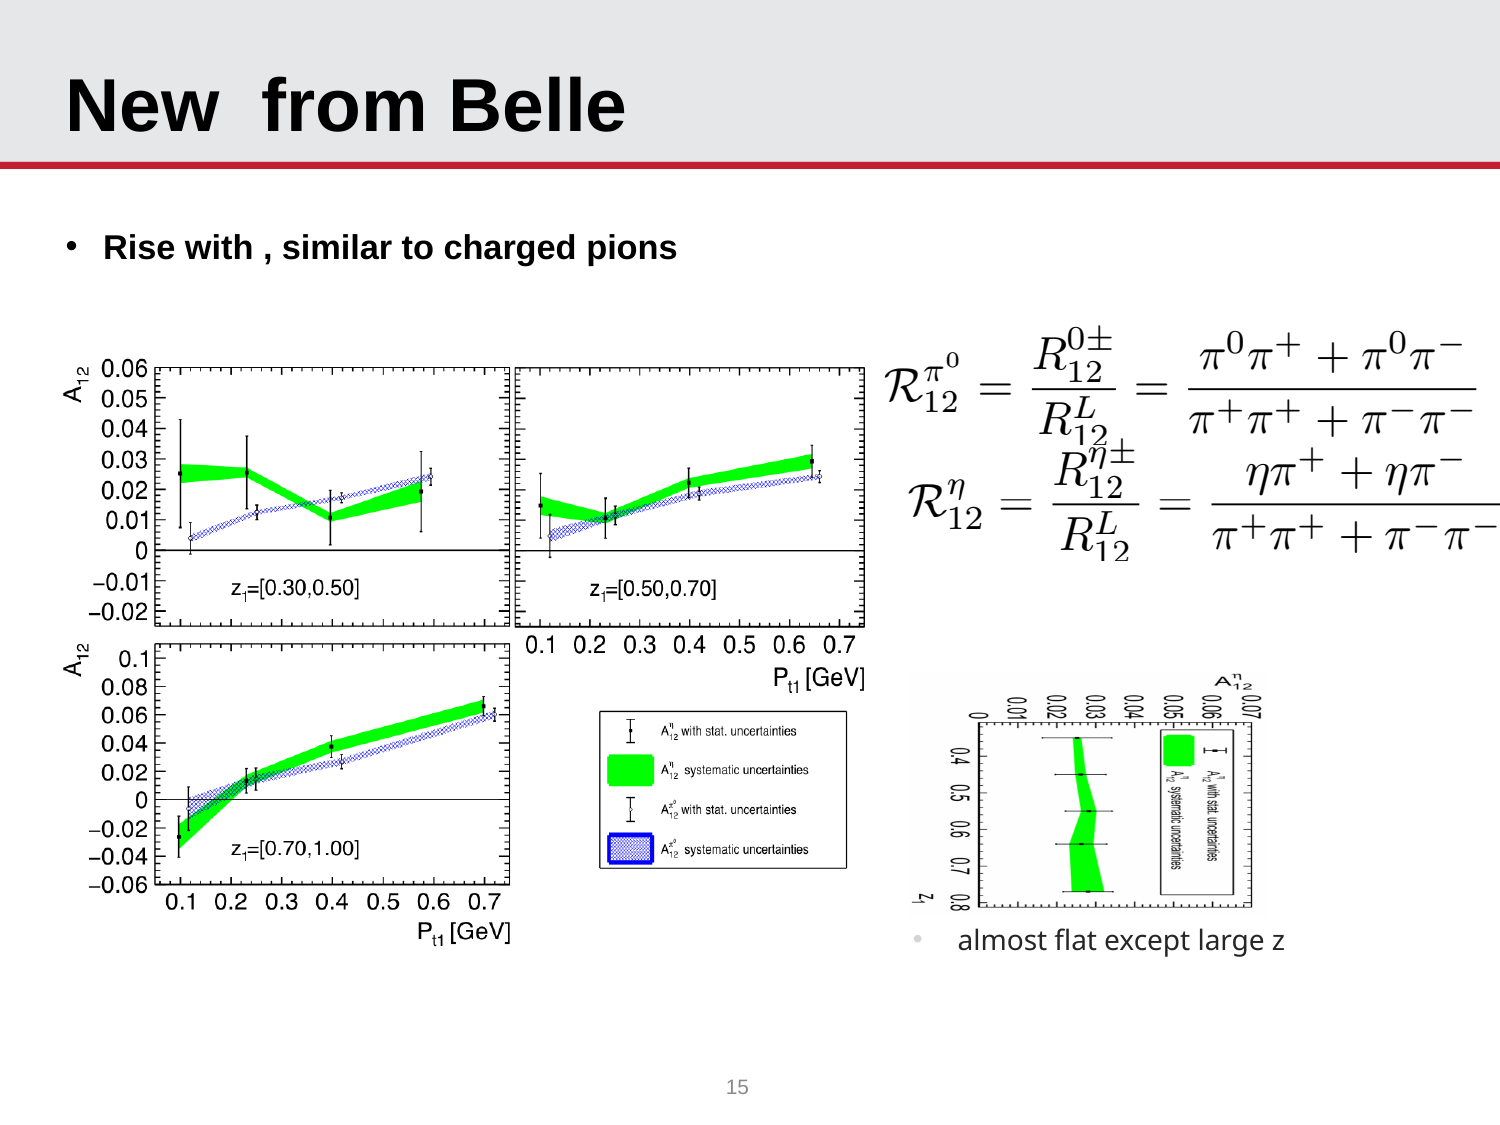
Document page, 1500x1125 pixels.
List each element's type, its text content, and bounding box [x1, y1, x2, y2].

picture [40, 339, 880, 951]
slide_number 15 [693, 1060, 782, 1111]
picture [966, 615, 1211, 976]
picture [884, 325, 1500, 561]
